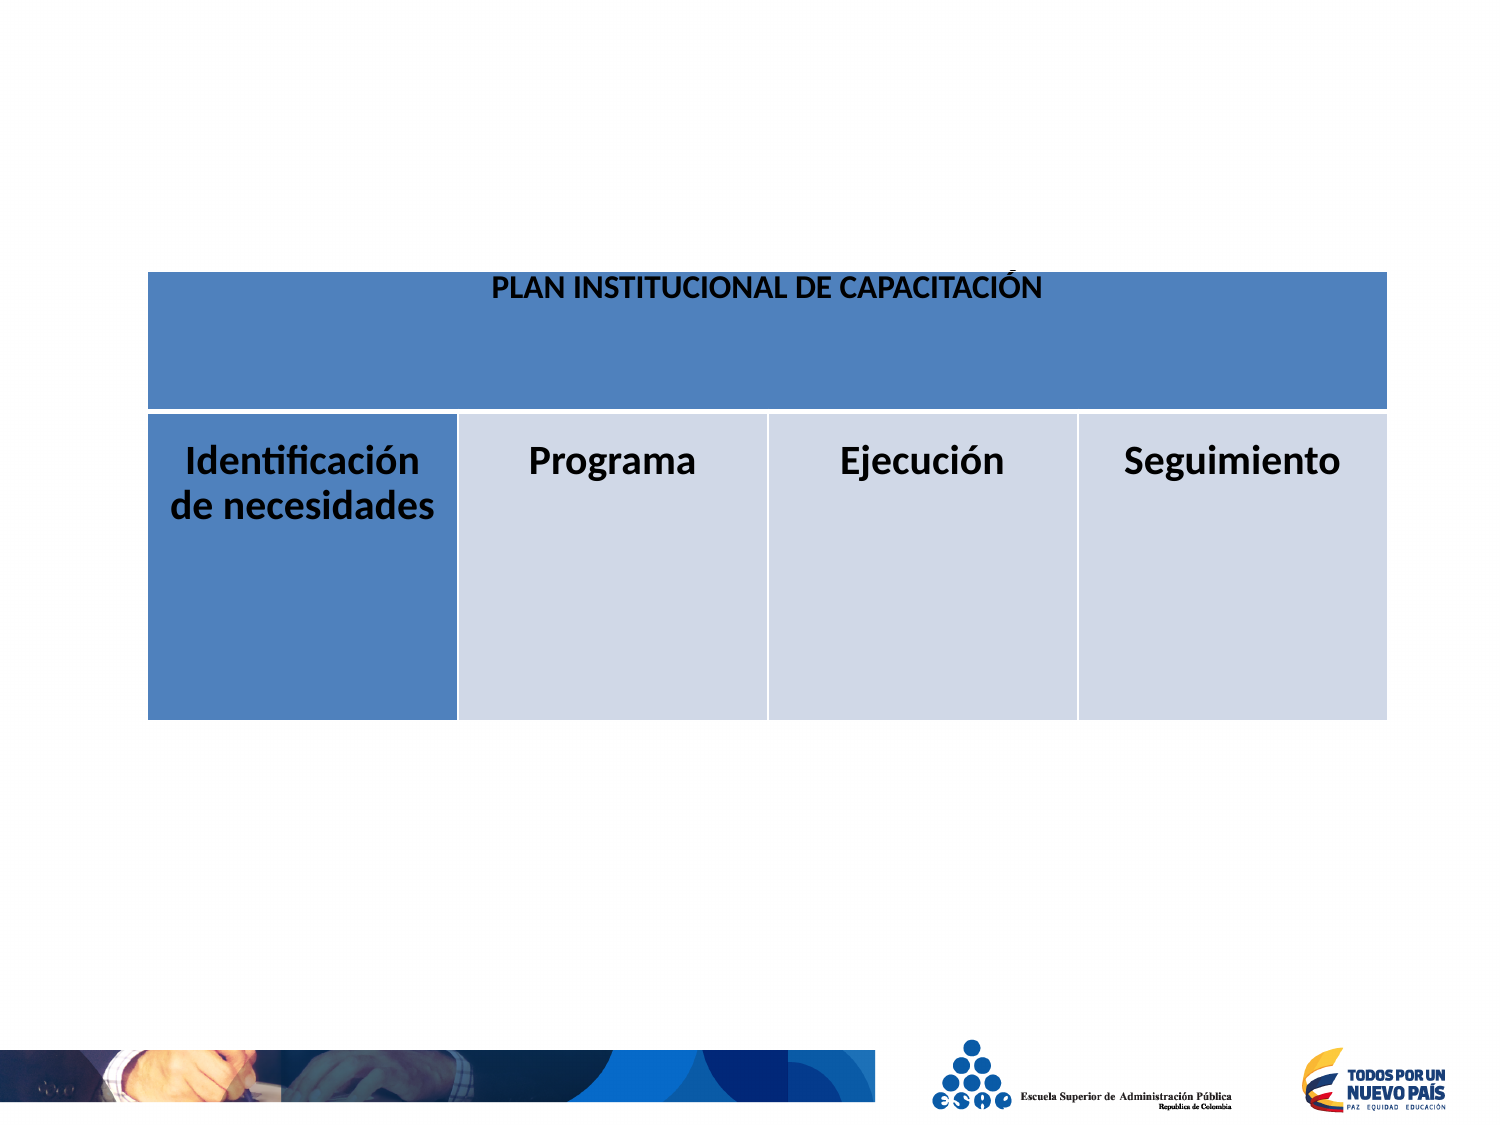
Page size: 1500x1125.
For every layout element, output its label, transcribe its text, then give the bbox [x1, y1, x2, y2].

table_cell Seguimiento [1079, 414, 1387, 720]
table_cell Ejecución [769, 414, 1077, 720]
table_cell Programa [459, 414, 767, 720]
picture [0, 0, 1500, 1125]
table_cell Identificación de necesidades [148, 414, 457, 720]
table_header PLAN INSTITUCIONAL DE CAPACITACIÓN [148, 272, 1387, 409]
